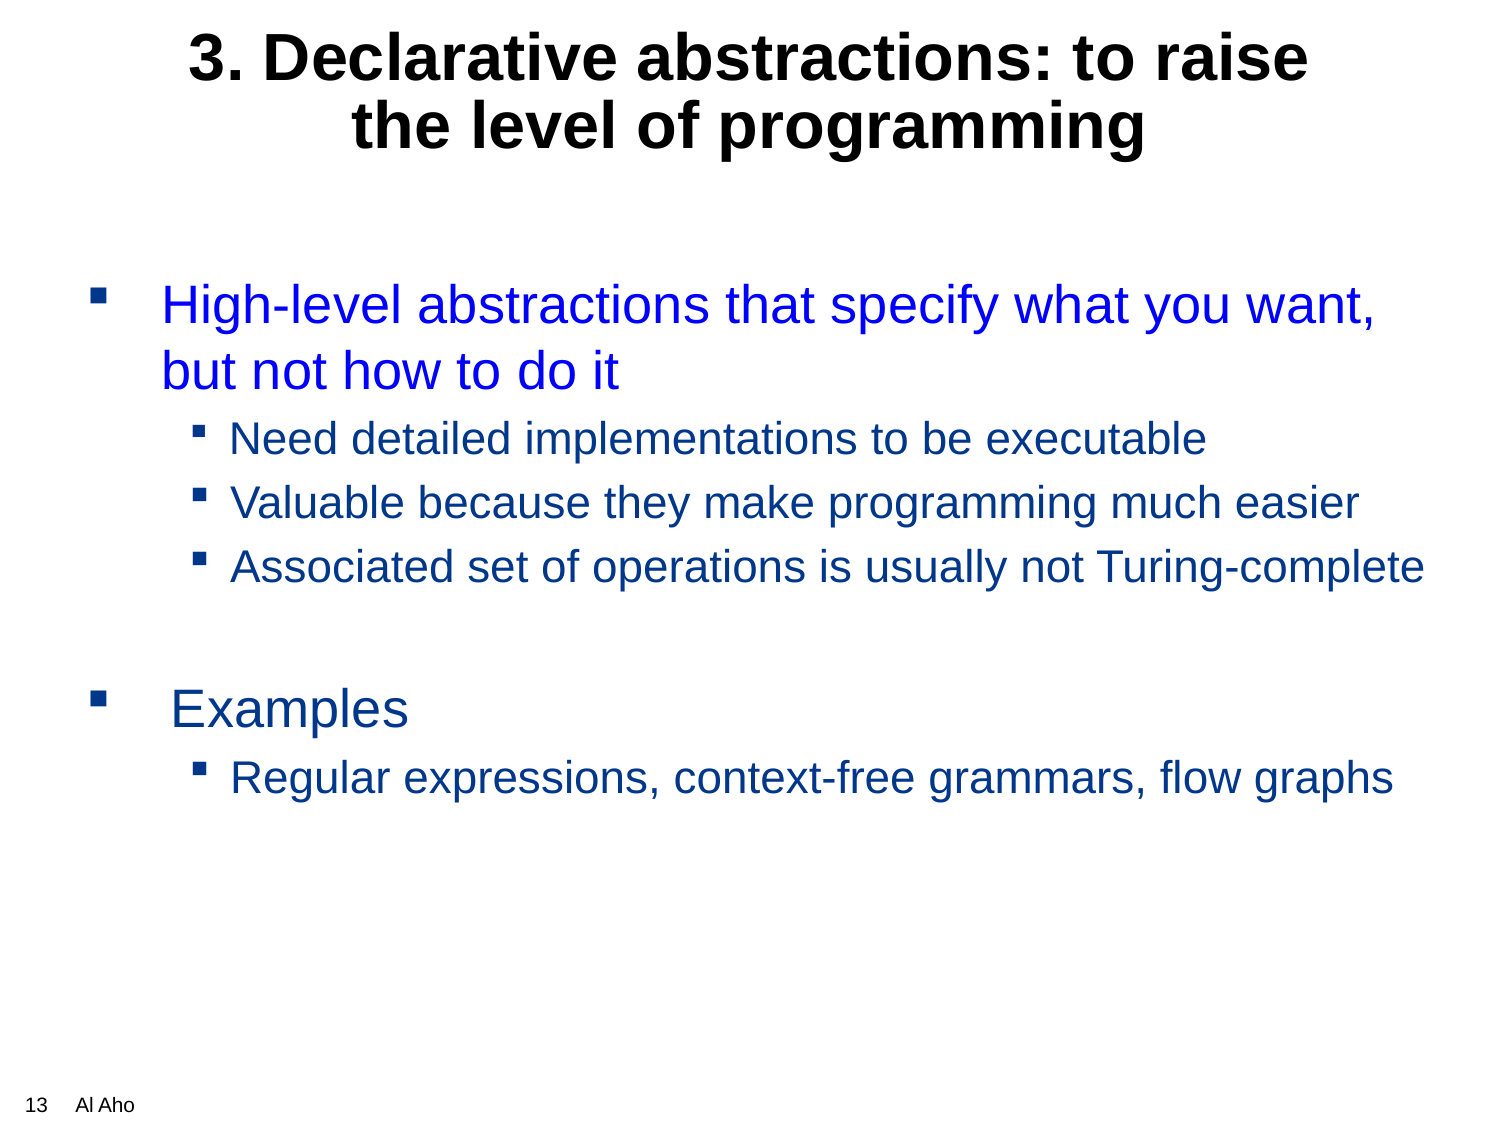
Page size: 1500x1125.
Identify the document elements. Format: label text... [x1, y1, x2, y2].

list High-level abstractions that specify what you want, but not how to do it Need detailed implementations to be executable Valuable because they make programming much easier Associated set of operations is usually not Turing-complete Examples Regular expressions, context-free grammars, flow graphs [24, 262, 1475, 1005]
title 3. Declarative abstractions: to raise the level of programming [0, 0, 1500, 188]
